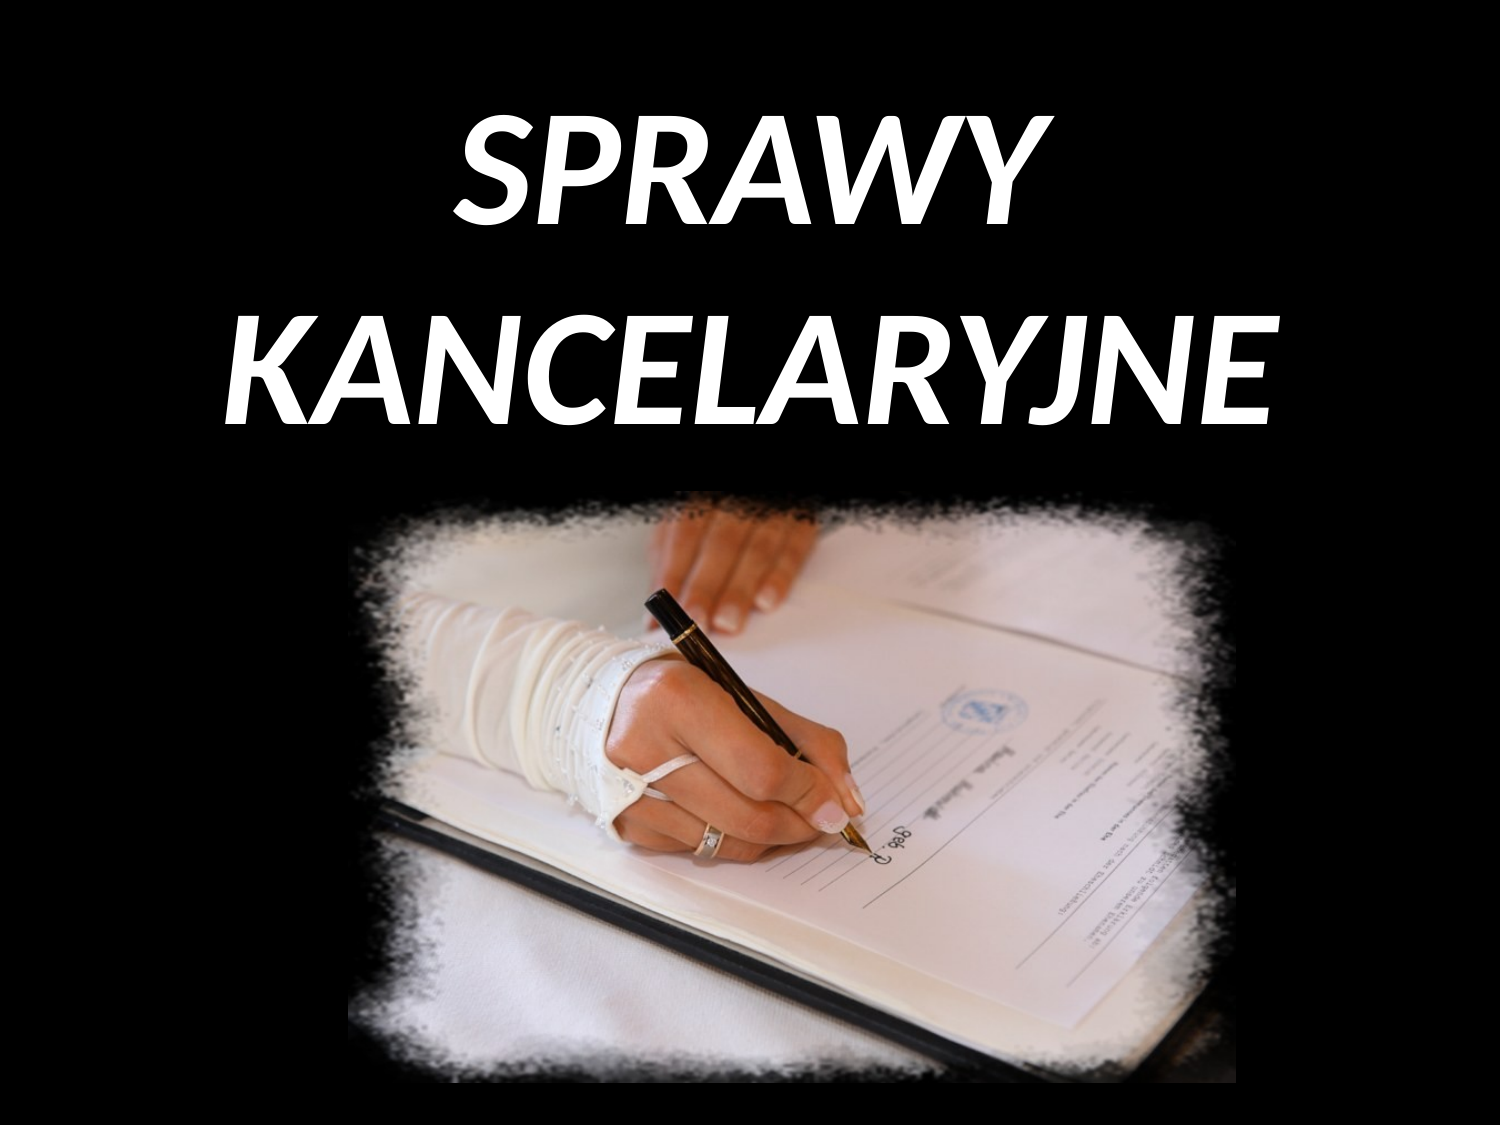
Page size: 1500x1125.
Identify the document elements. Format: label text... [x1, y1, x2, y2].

title SPRAWY KANCELARYJNE [0, 0, 1500, 481]
picture [348, 491, 1236, 1083]
